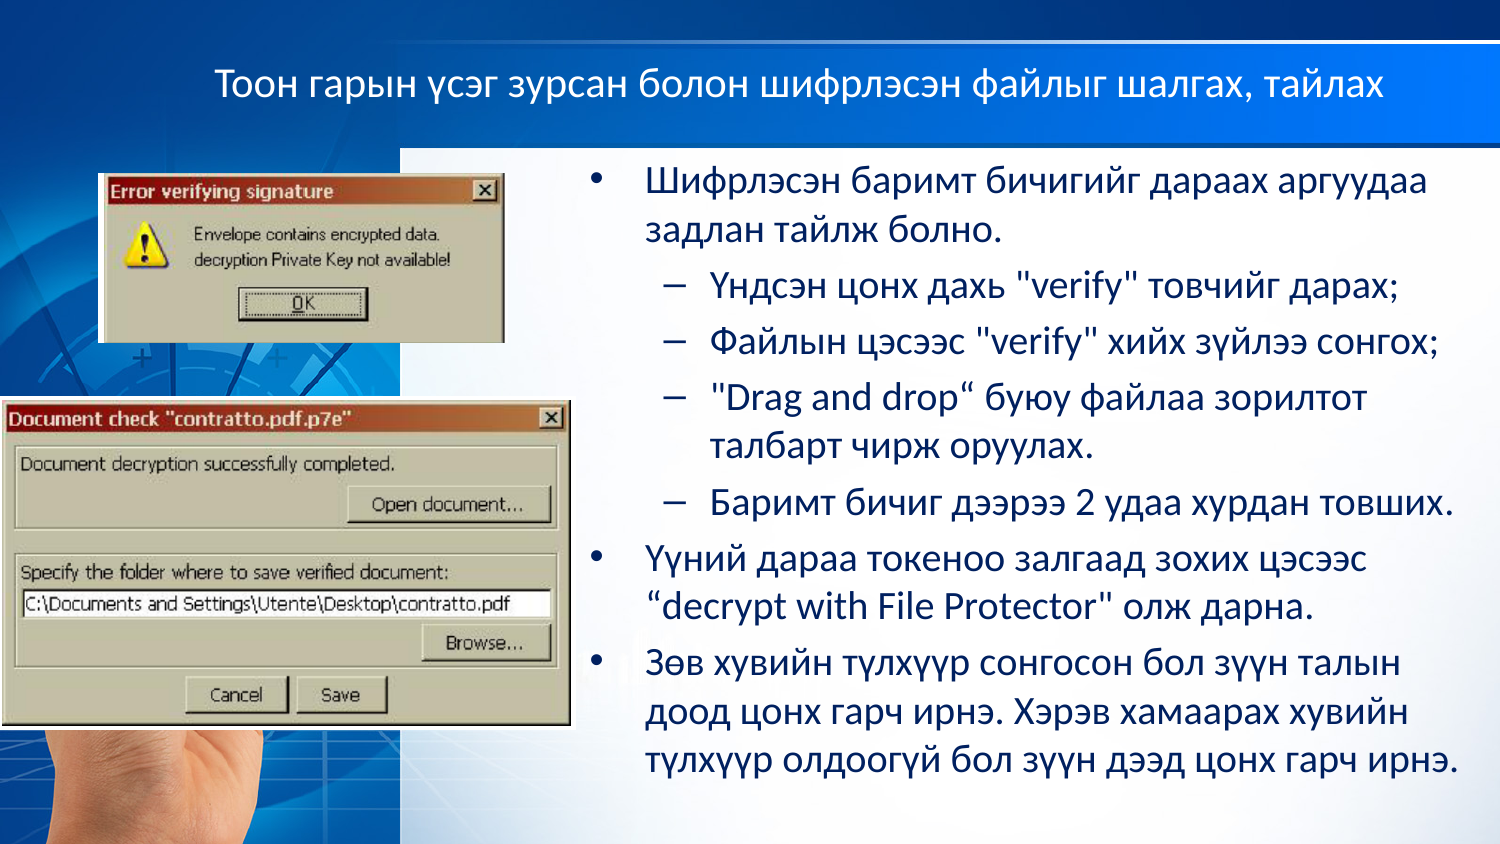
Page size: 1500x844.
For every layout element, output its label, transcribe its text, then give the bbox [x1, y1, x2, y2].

picture [0, 0, 1500, 844]
title Тоон гарын үсэг зурсан болон шифрлэсэн файлыг шалгах, тайлах [198, 21, 1402, 141]
list Шифрлэсэн баримт бичигийг дараах аргуудаа задлан тайлж болно. Үндсэн цонх дахь "verify" товчийг дарах; Файлын цэсээс "verify" хийх зүйлээ сонгох; "Drag and drop“ буюу файлаа зорилтот талбарт чирж оруулах. Баримт бичиг дээрээ 2 удаа хурдан товших. Үүний дараа токеноо залгаад зохих цэсээс “decrypt with File Protector" олж дарна. Зөв хувийн түлхүүр сонгосон бол зүүн талын доод цонх гарч ирнэ. Хэрэв хамаарах хувийн түлхүүр олдоогүй бол зүүн дээд цонх гарч ирнэ. [574, 146, 1477, 823]
